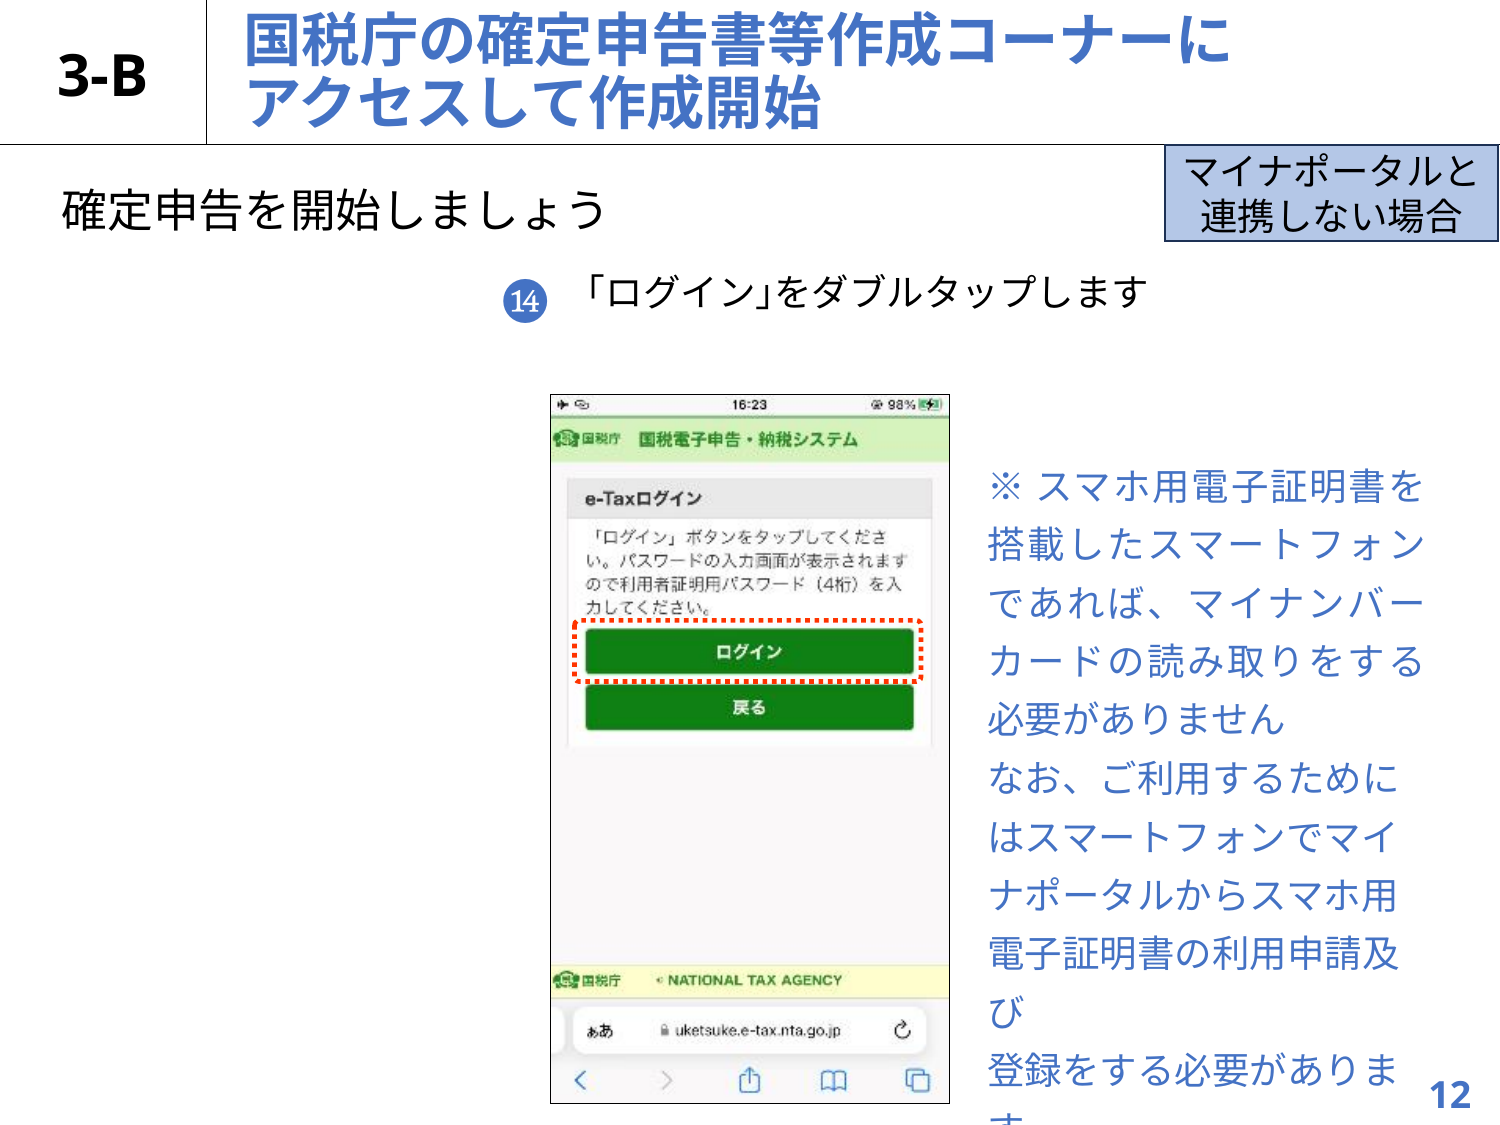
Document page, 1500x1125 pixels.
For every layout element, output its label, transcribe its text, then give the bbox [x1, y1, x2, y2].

text_box ⓮ [486, 248, 563, 343]
text_box マイナポータルと 連携しない場合 [1164, 144, 1499, 242]
picture [550, 394, 950, 1104]
text_box ｢ログイン｣をダブルタップします [571, 248, 1176, 322]
text_box 12 [1441, 1063, 1500, 1123]
text_box ※スマホ用電子証明書を搭載したスマートフォンであれば、マイナンバーカードの読み取りをする必要がありません なお、ご利用するためにはスマートフォンでマイナポータルからスマホ用電子証明書の利用申請及び 登録をする必要があります [972, 441, 1441, 1125]
title 国税庁の確定申告書等作成コーナーに アクセスして作成開始 [228, 65, 1472, 145]
text_box 確定申告を開始しましょう [46, 180, 1422, 274]
text_box 3-B [0, 0, 207, 147]
